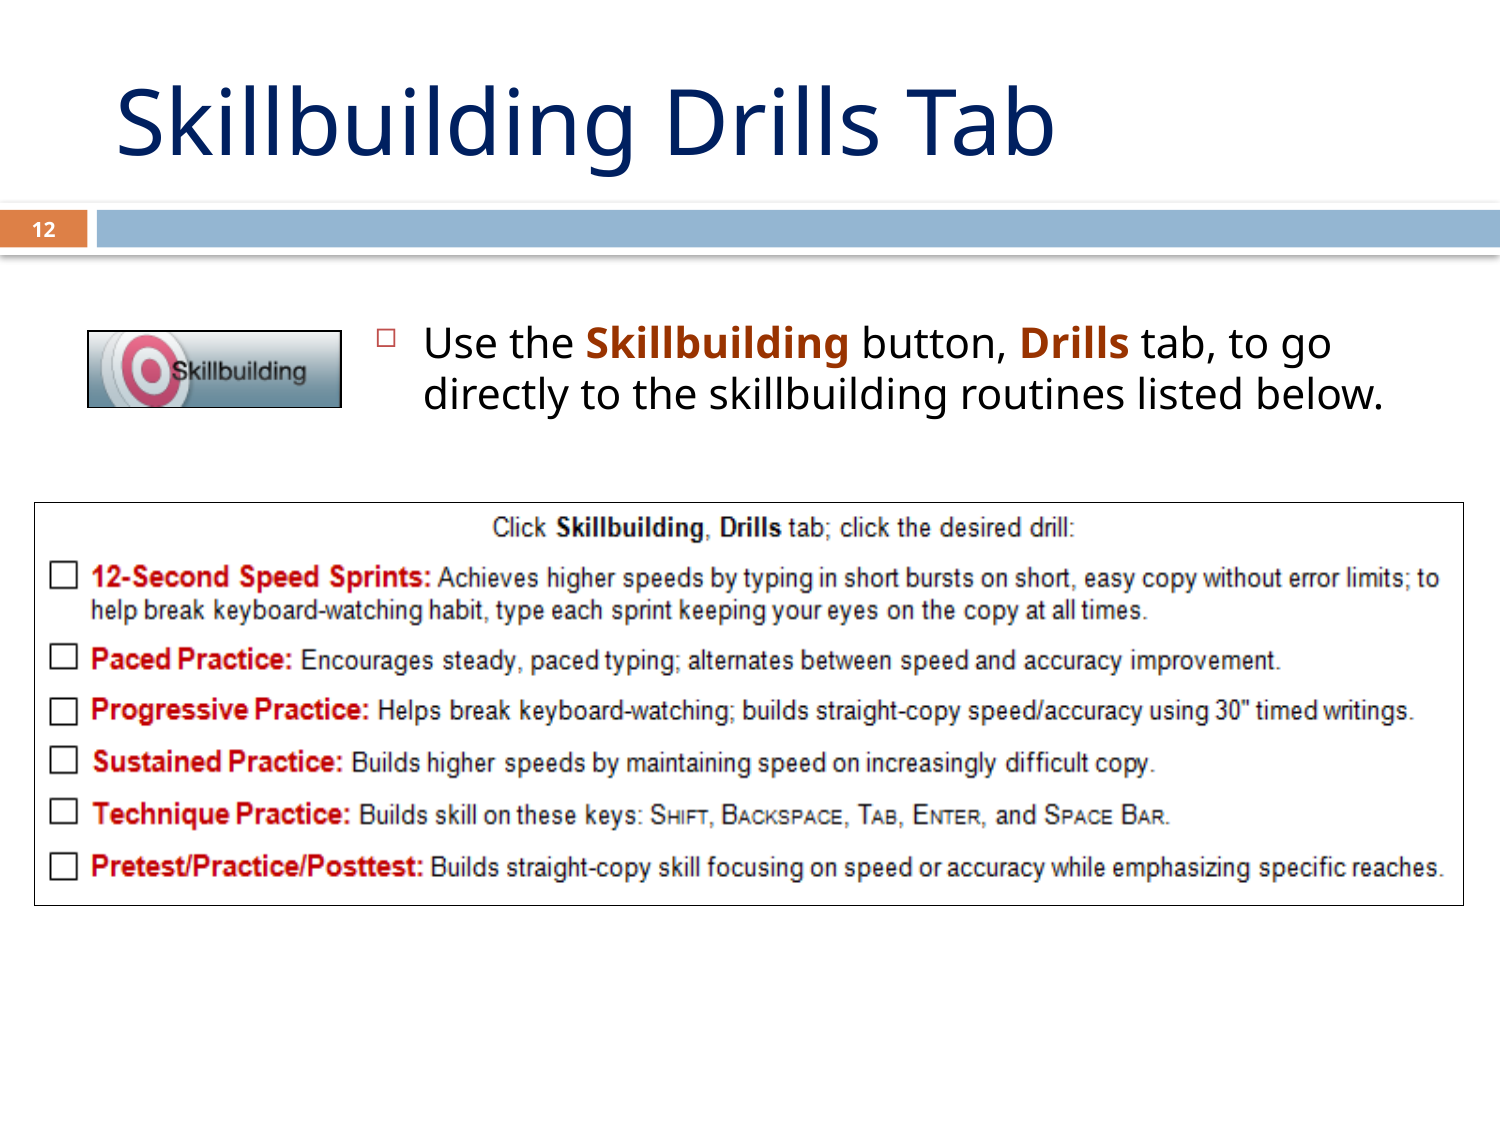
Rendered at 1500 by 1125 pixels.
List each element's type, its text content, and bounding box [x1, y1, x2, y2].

picture [35, 503, 1463, 906]
picture [88, 331, 341, 408]
text_box 12 [0, 208, 88, 249]
text_box Use the Skillbuilding button, Drills tab, to go directly to the skillbuilding routines listed below. [360, 308, 1403, 474]
title Skillbuilding Drills Tab [100, 37, 1439, 201]
